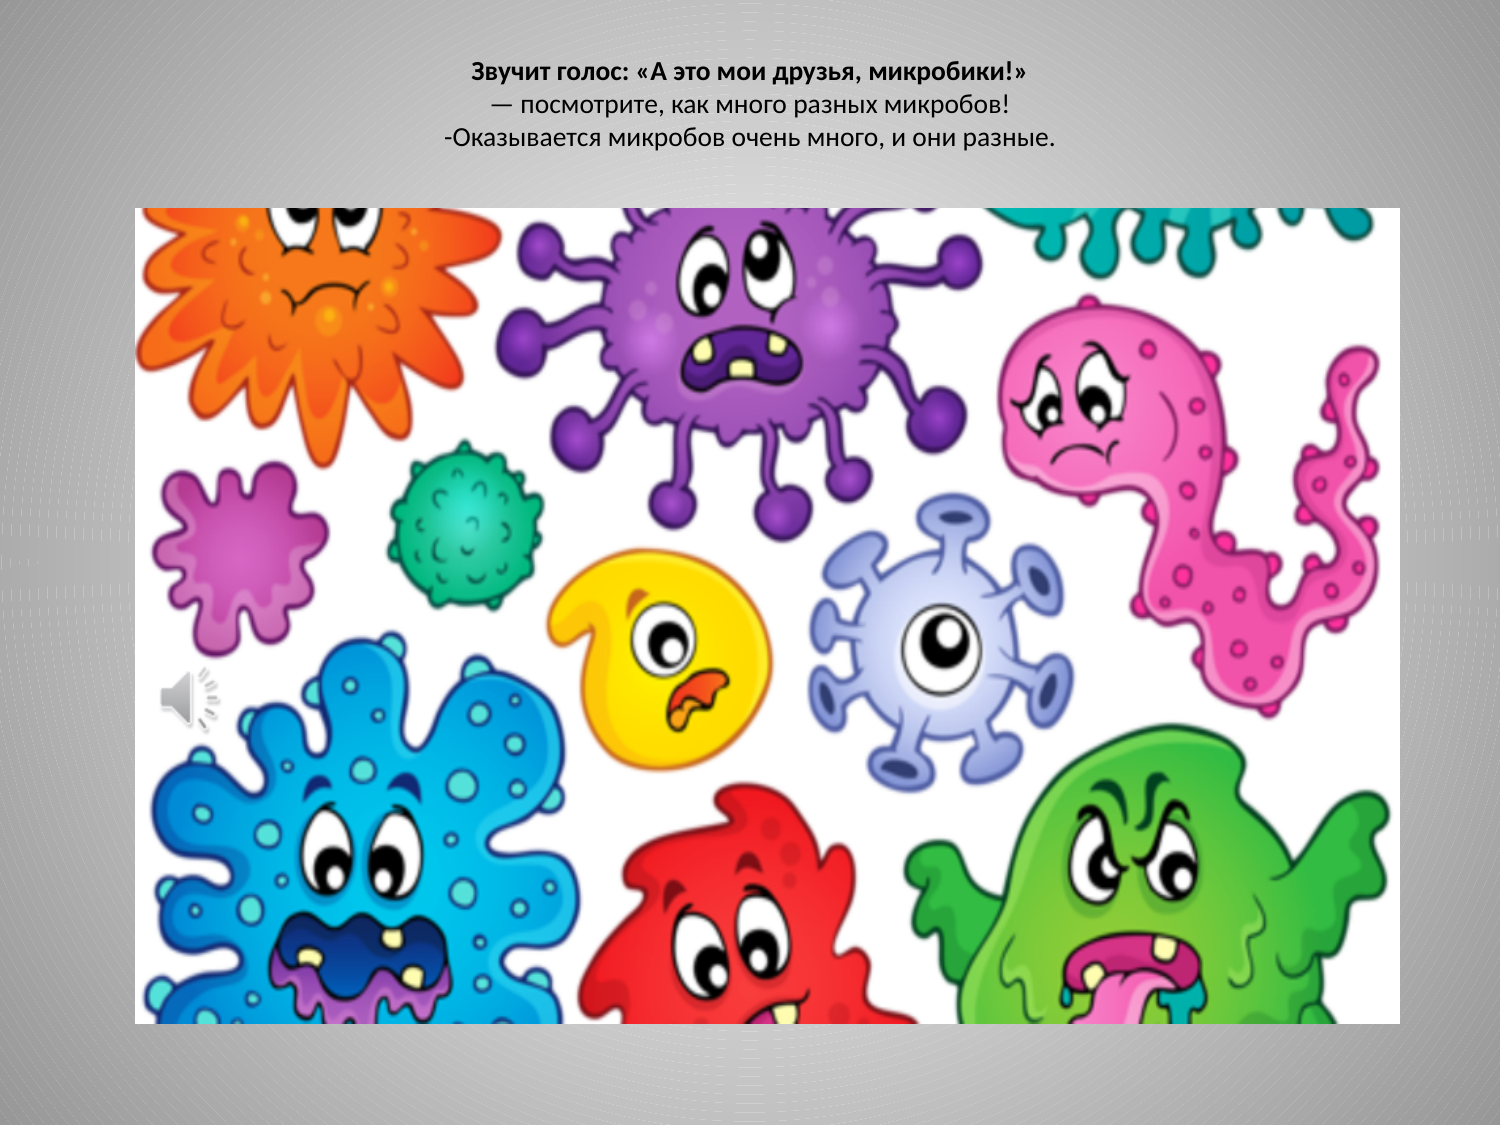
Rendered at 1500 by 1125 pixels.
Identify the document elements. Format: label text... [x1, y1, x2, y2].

title Звучит голос: «А это мои друзья, микробики!» — посмотрите, как много разных микробов! -Оказывается микробов очень много, и они разные. [75, 45, 1425, 233]
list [135, 207, 1400, 1024]
